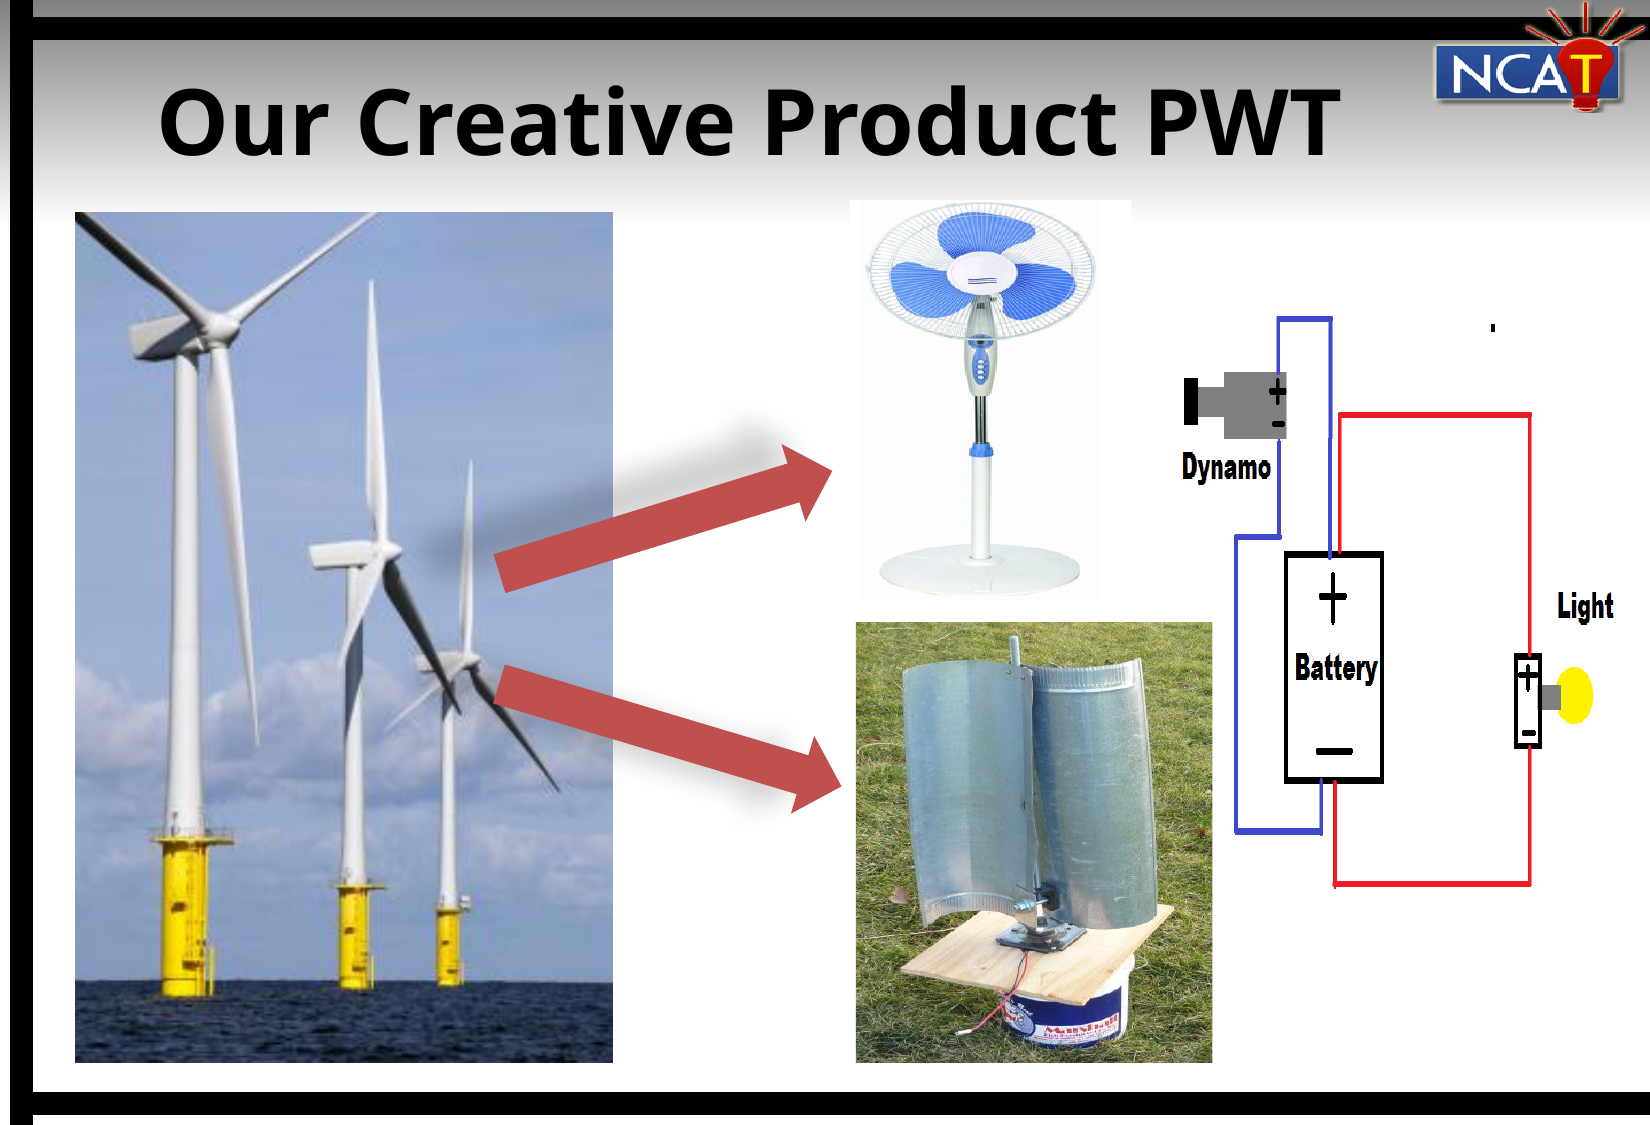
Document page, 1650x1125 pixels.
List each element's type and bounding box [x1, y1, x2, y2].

picture [849, 199, 1132, 601]
picture [1424, 0, 1649, 113]
picture [74, 212, 613, 1063]
picture [855, 622, 1213, 1063]
text_box [12, 0, 1650, 1125]
